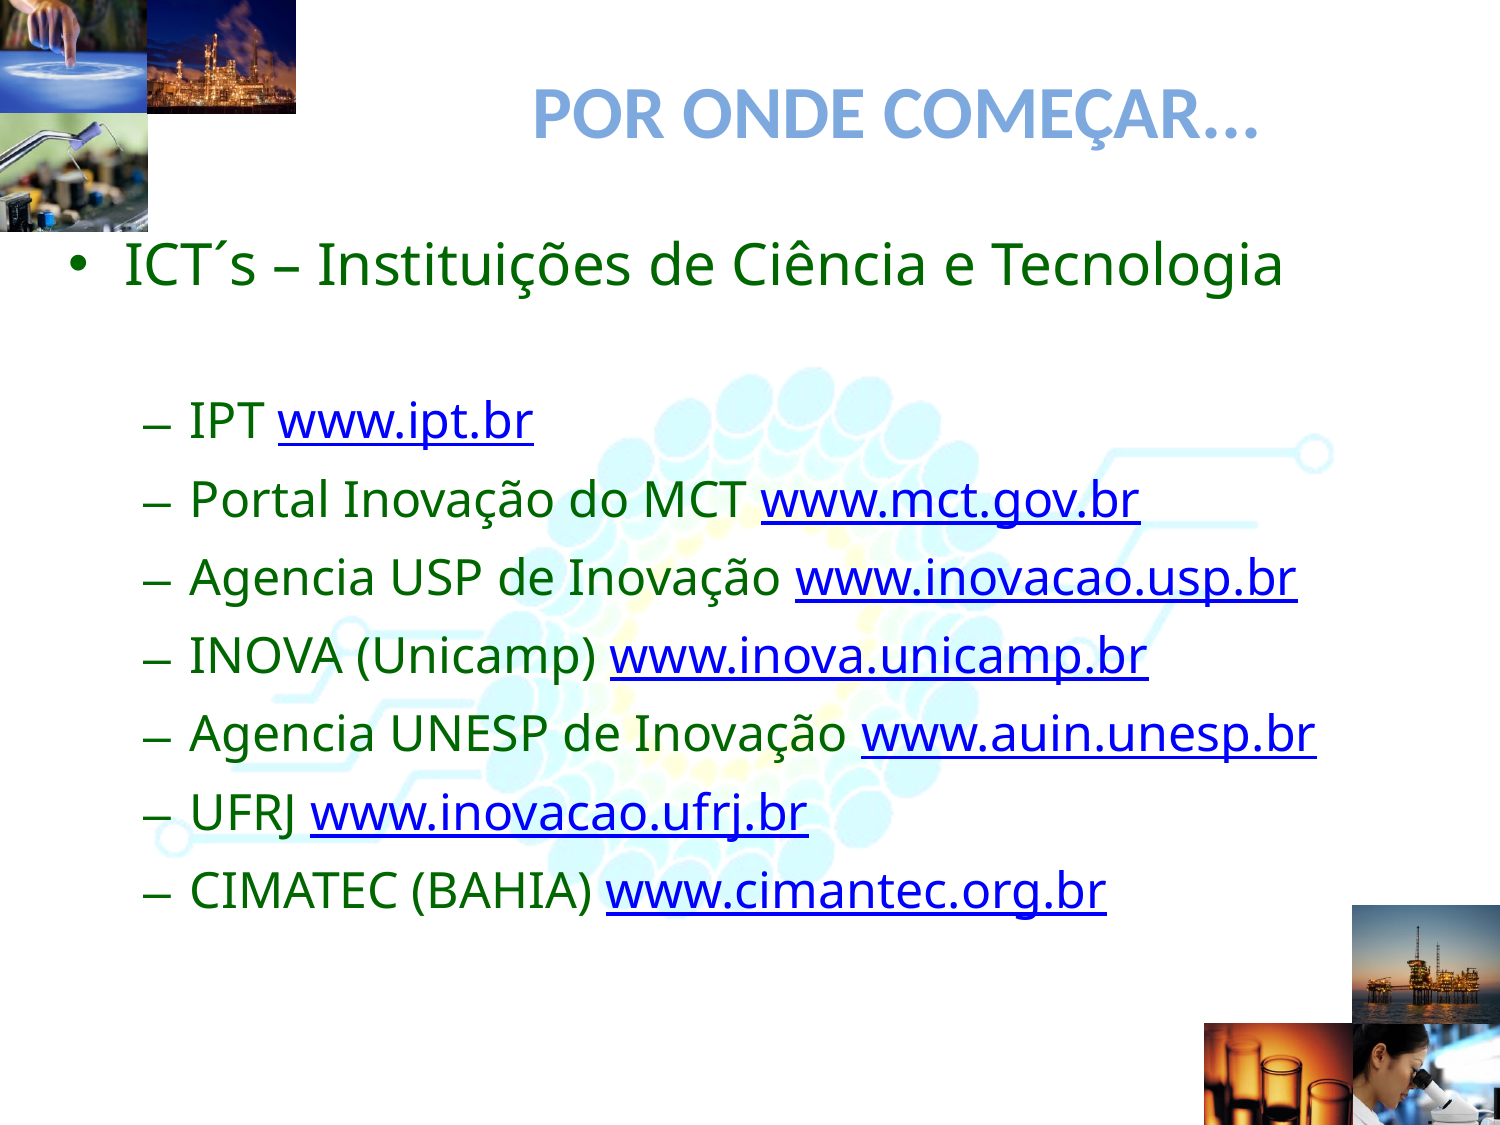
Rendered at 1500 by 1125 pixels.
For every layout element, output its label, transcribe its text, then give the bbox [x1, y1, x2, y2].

title POR ONDE COMEÇAR... [312, 20, 1483, 197]
list ICT´s – Instituições de Ciência e Tecnologia IPT www.ipt.br Portal Inovação do MCT www.mct.gov.br Agencia USP de Inovação www.inovacao.usp.br INOVA (Unicamp) www.inova.unicamp.br Agencia UNESP de Inovação www.auin.unesp.br UFRJ www.inovacao.ufrj.br CIMATEC (BAHIA) www.cimantec.org.br [53, 219, 1459, 1071]
picture [1204, 905, 1500, 1125]
picture [0, 0, 296, 232]
